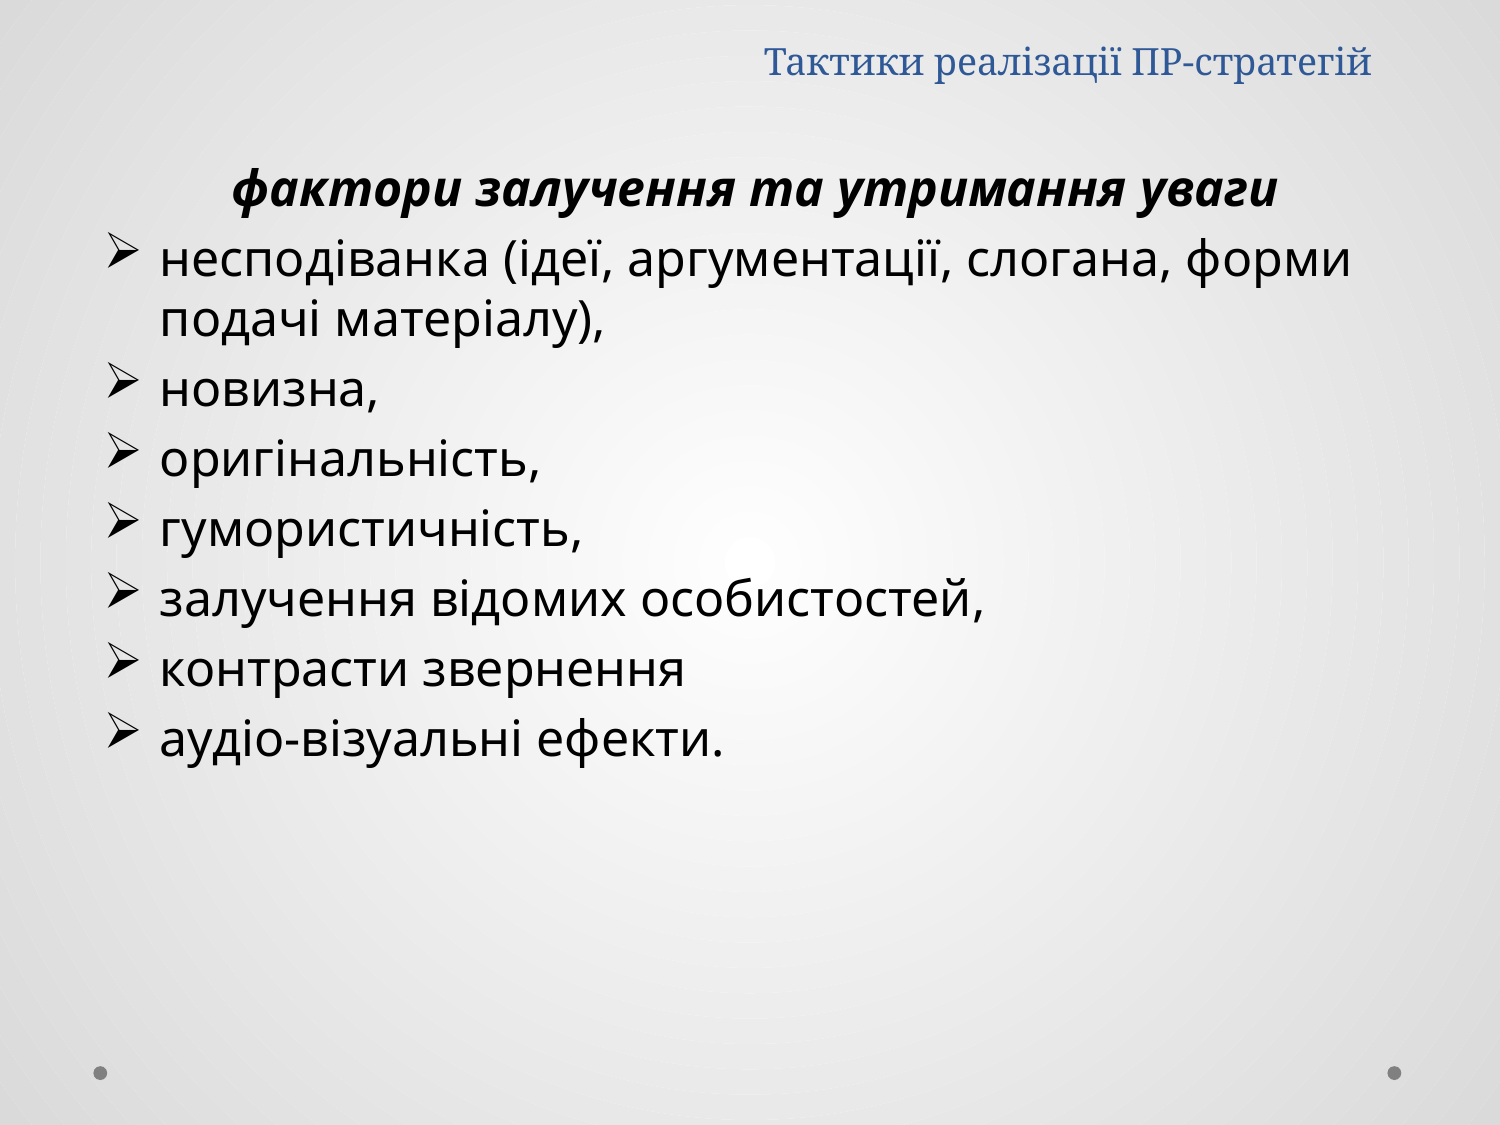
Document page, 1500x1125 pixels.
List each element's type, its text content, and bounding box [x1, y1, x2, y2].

subtitle фактори залучення та утримання уваги несподіванка (ідеї, аргументації, слогана, форми подачі матеріалу), новизна, оригінальність, гумористичність, залучення відомих особистостей, контрасти звернення аудіо-візуальні ефекти. [88, 149, 1436, 1059]
title Тактики реалізації ПР-стратегій [112, 30, 1388, 90]
